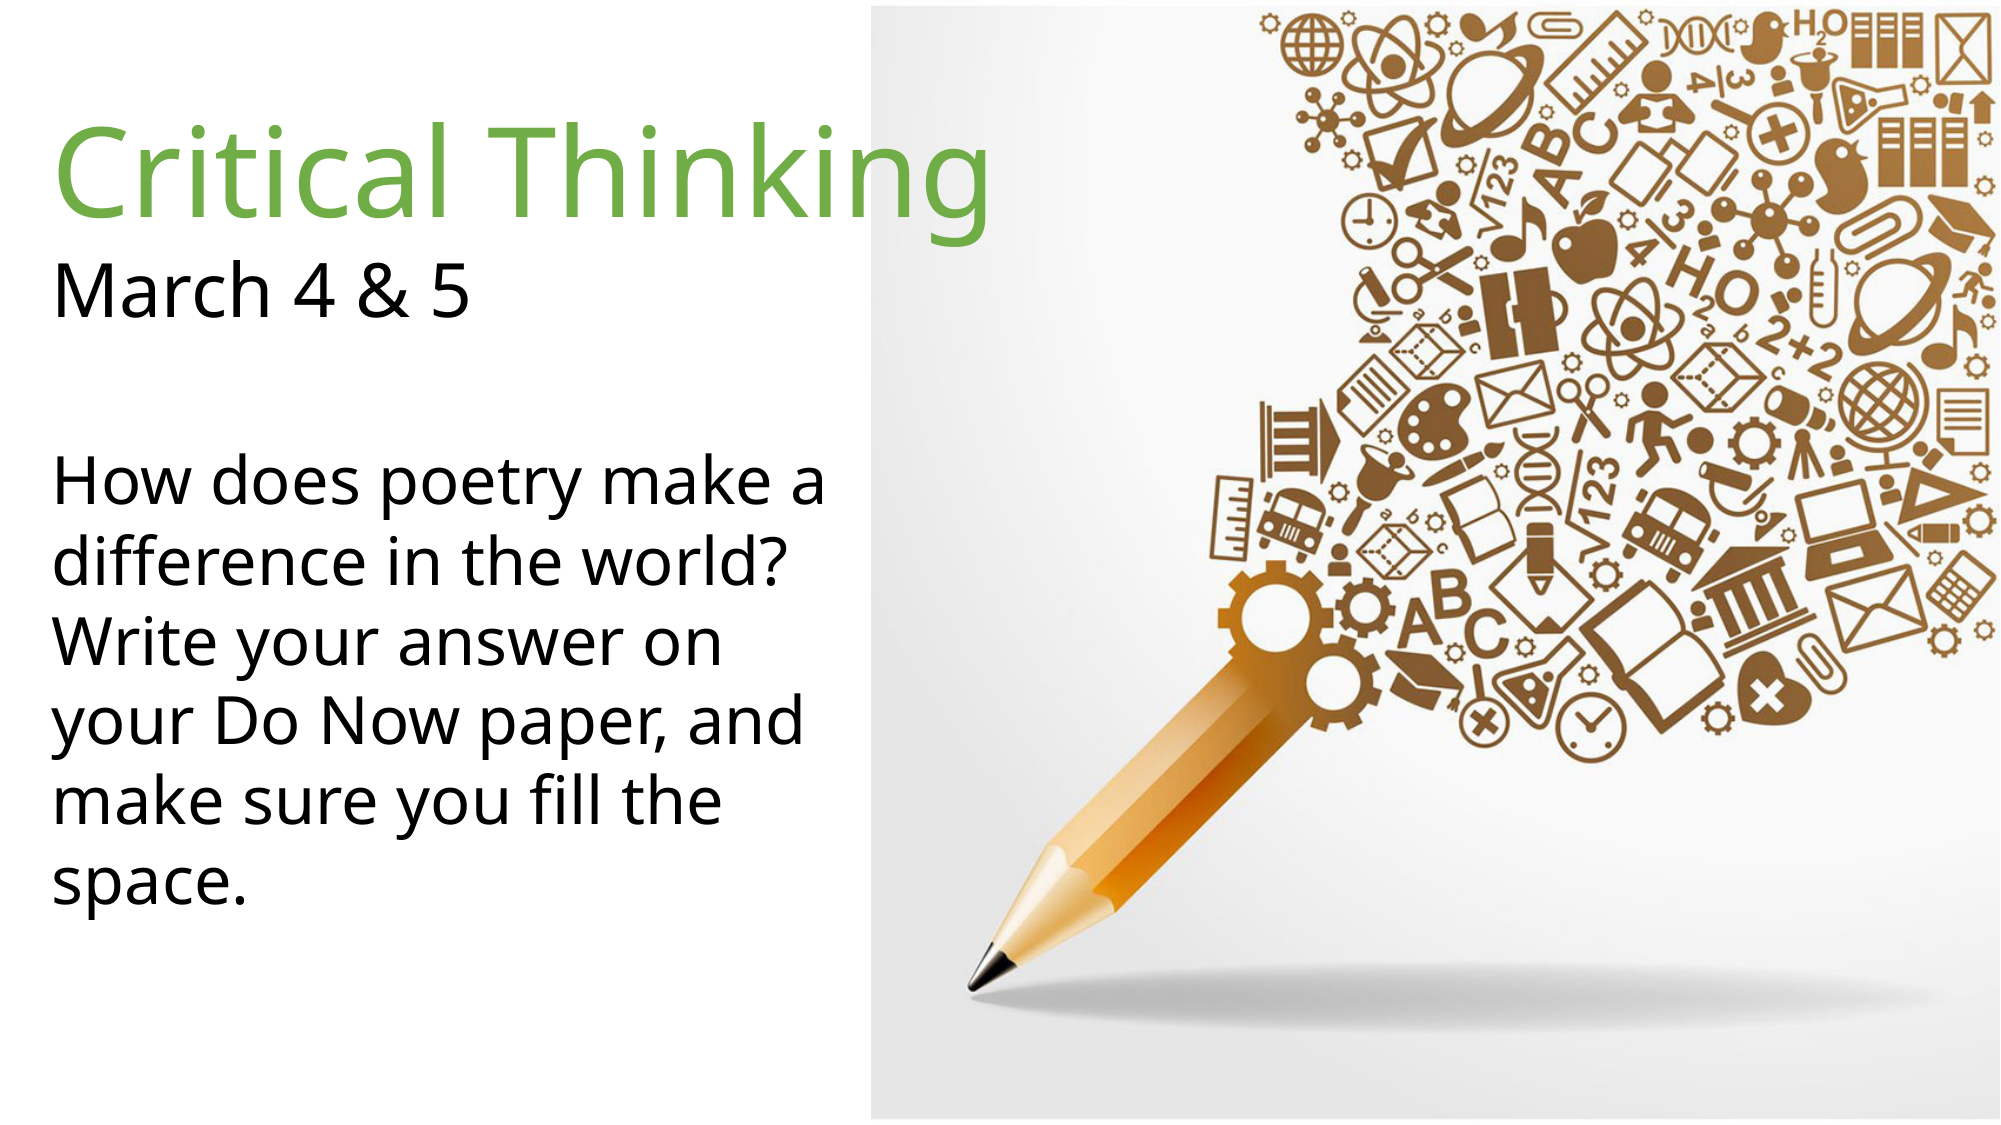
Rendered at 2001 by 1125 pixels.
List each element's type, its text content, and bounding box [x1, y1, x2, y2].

text_box How does poetry make a difference in the world? Write your answer on your Do Now paper, and make sure you fill the space. [37, 430, 871, 926]
picture [871, 0, 2000, 1125]
text_box Critical Thinking March 4 & 5 [37, 84, 871, 340]
